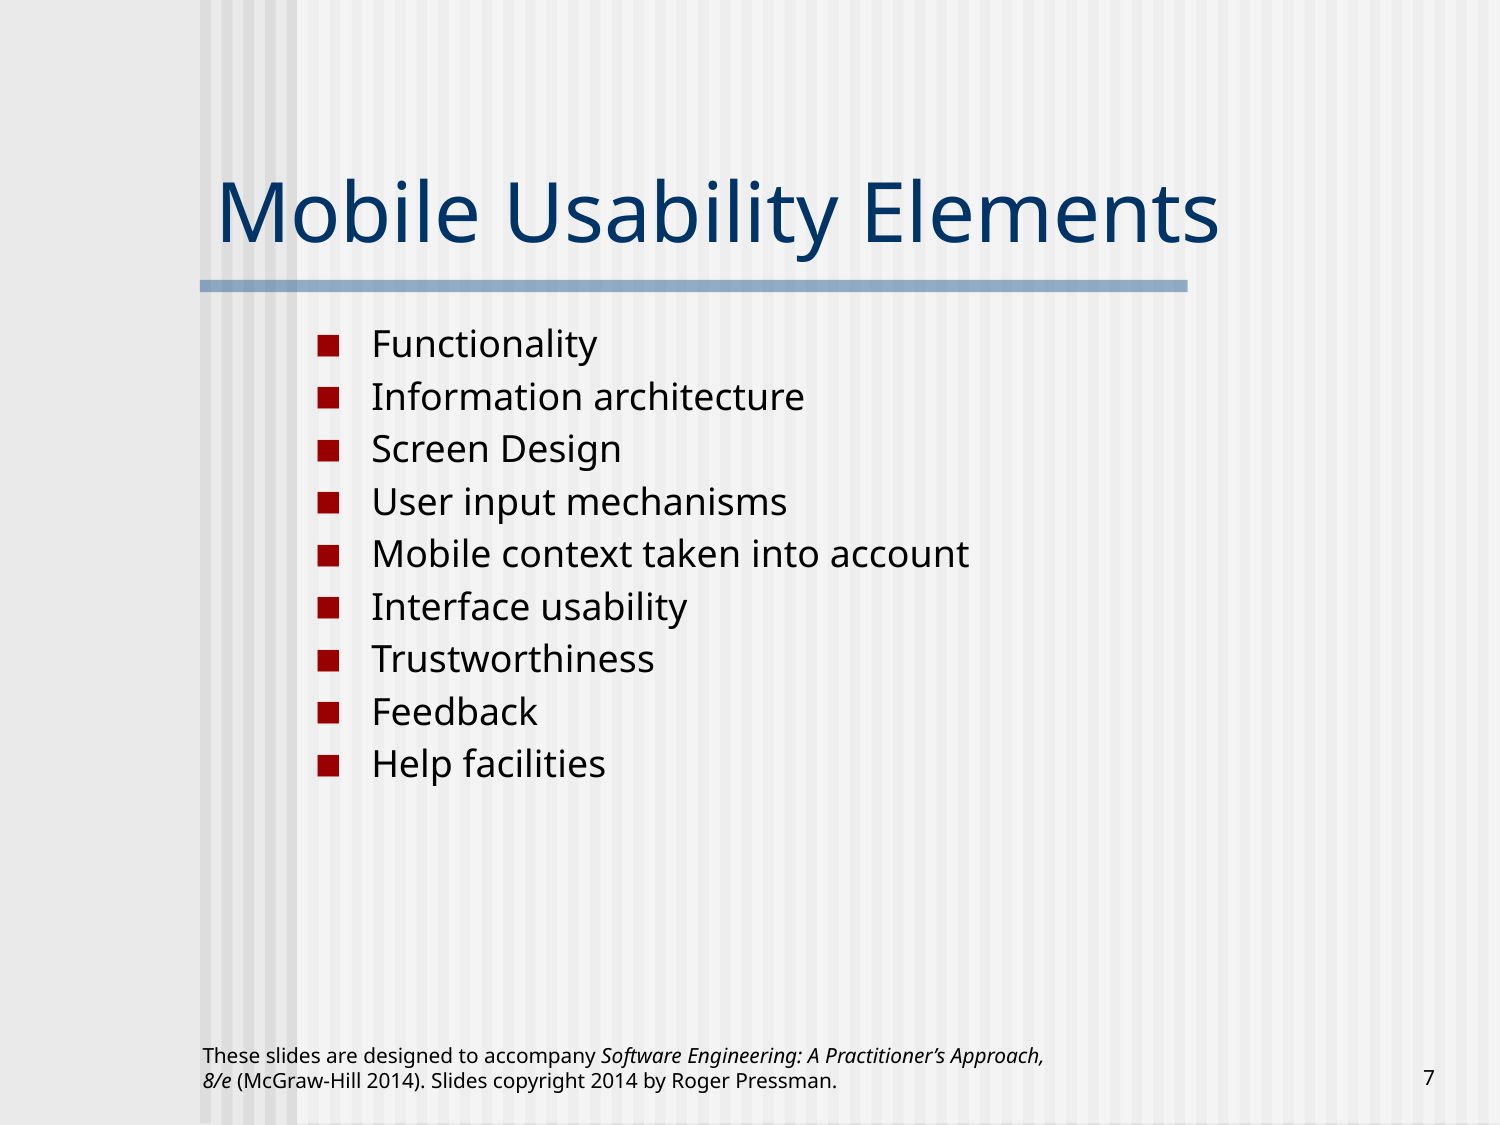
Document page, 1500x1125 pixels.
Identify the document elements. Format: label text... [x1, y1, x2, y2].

list Functionality Information architecture Screen Design User input mechanisms Mobile context taken into account Interface usability Trustworthiness Feedback Help facilities [300, 312, 1438, 1000]
title Mobile Usability Elements [200, 162, 1300, 267]
text_box ‹#› [1237, 1024, 1450, 1100]
text_box These slides are designed to accompany Software Engineering: A Practitioner’s Approach, 8/e (McGraw-Hill 2014). Slides copyright 2014 by Roger Pressman. [187, 1024, 1088, 1100]
